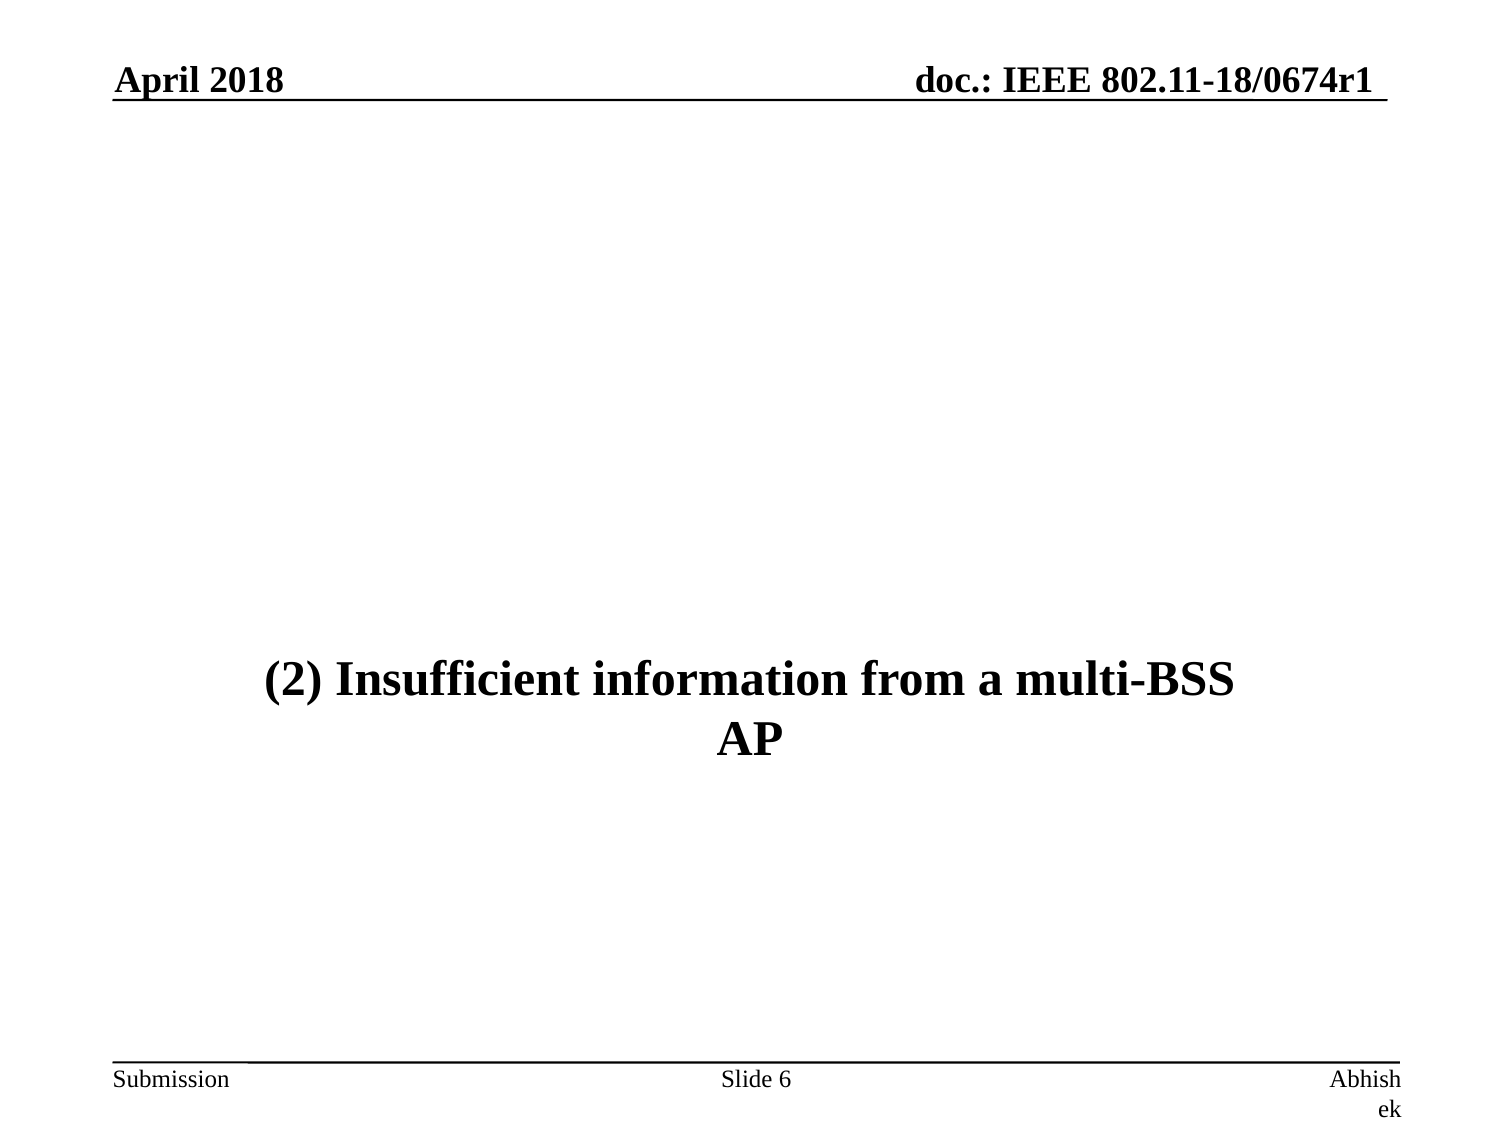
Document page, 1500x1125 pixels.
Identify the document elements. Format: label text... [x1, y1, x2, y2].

slide_number Slide 6 [712, 1061, 800, 1093]
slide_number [114, 54, 286, 101]
footer Abhishek Patil, Qualcomm [1324, 1061, 1402, 1093]
subtitle (2) Insufficient information from a multi-BSS AP [225, 637, 1275, 925]
